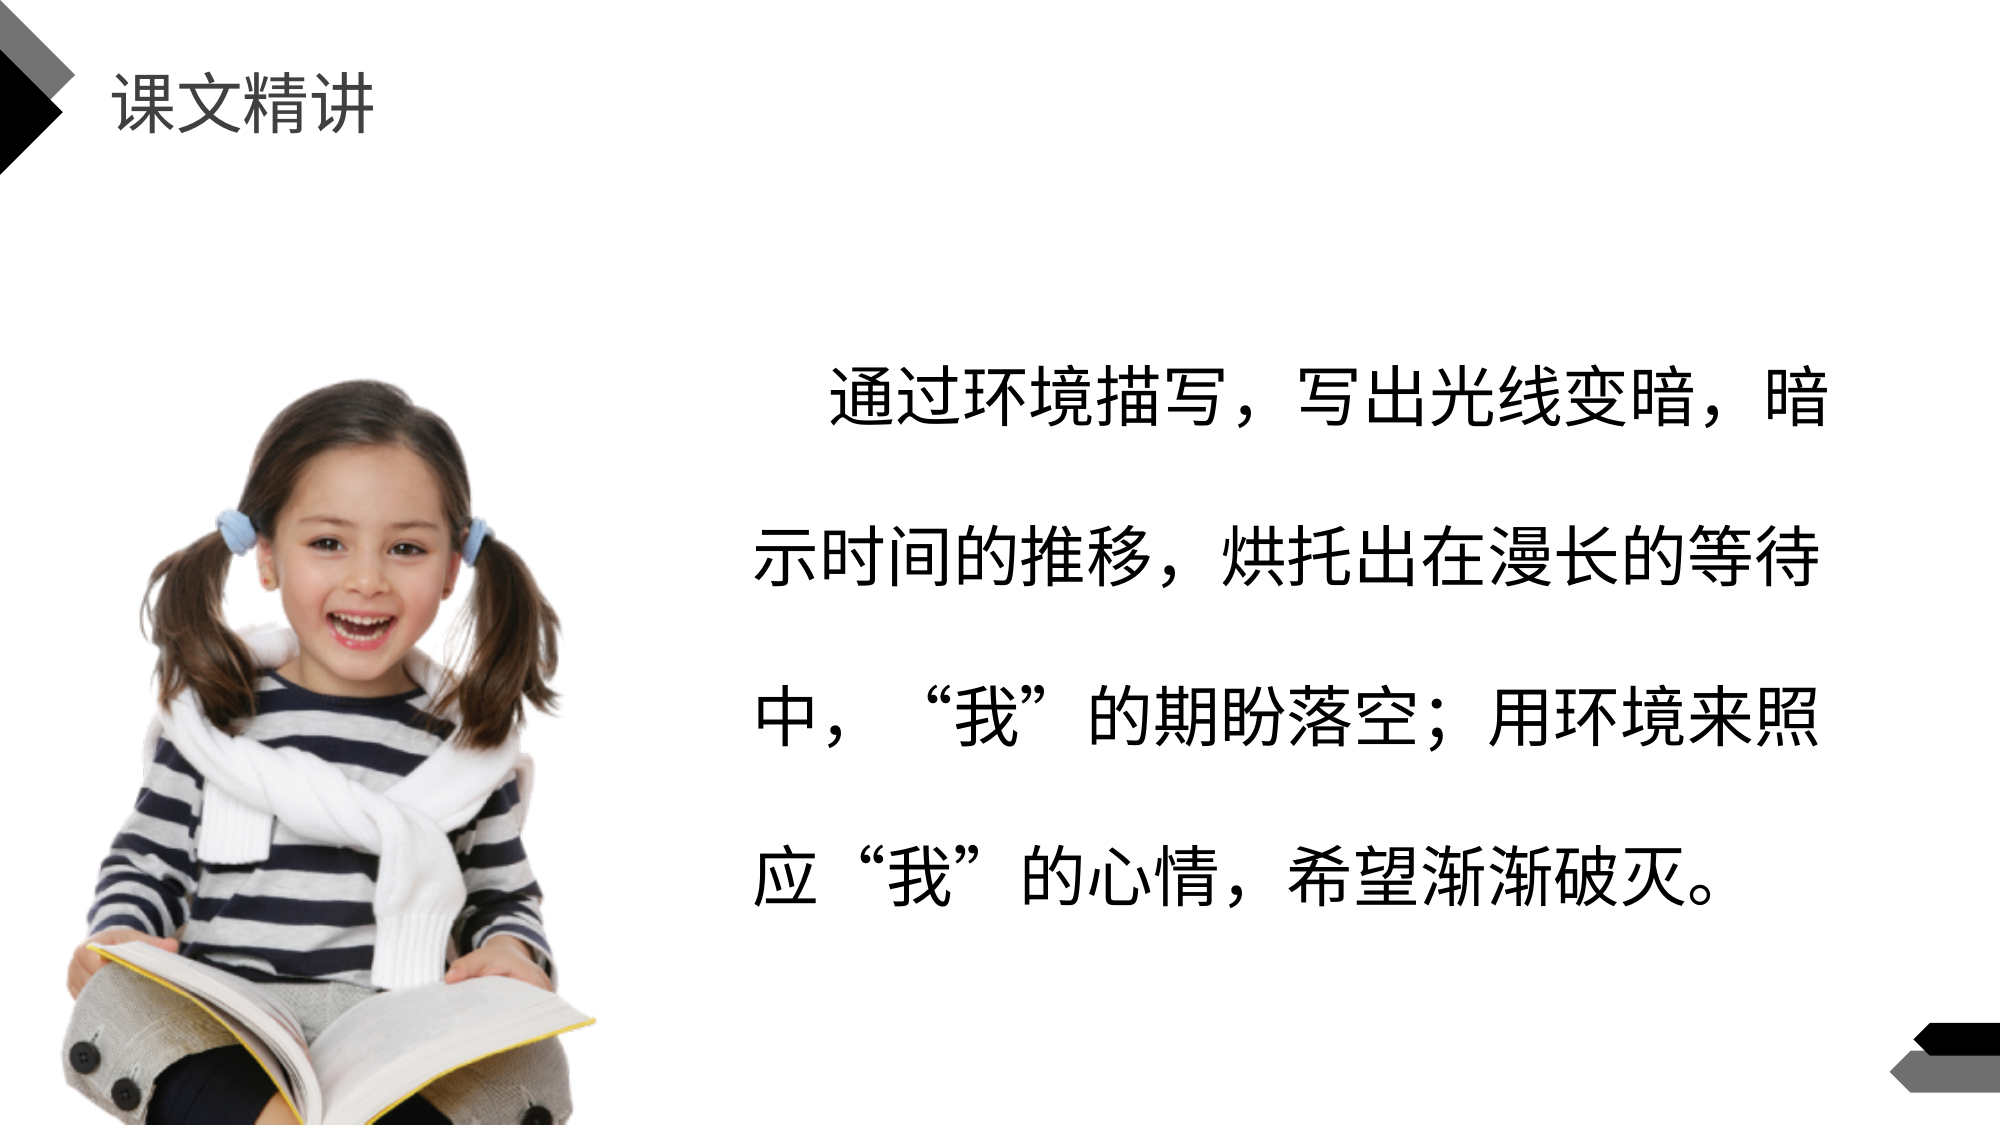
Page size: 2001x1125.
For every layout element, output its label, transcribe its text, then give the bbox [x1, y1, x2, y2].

text_box 课文精讲 [94, 54, 772, 150]
text_box 通过环境描写，写出光线变暗，暗示时间的推移，烘托出在漫长的等待中，“我”的期盼落空；用环境来照应“我”的心情，希望渐渐破灭。 [738, 267, 1882, 923]
picture [38, 370, 609, 1125]
